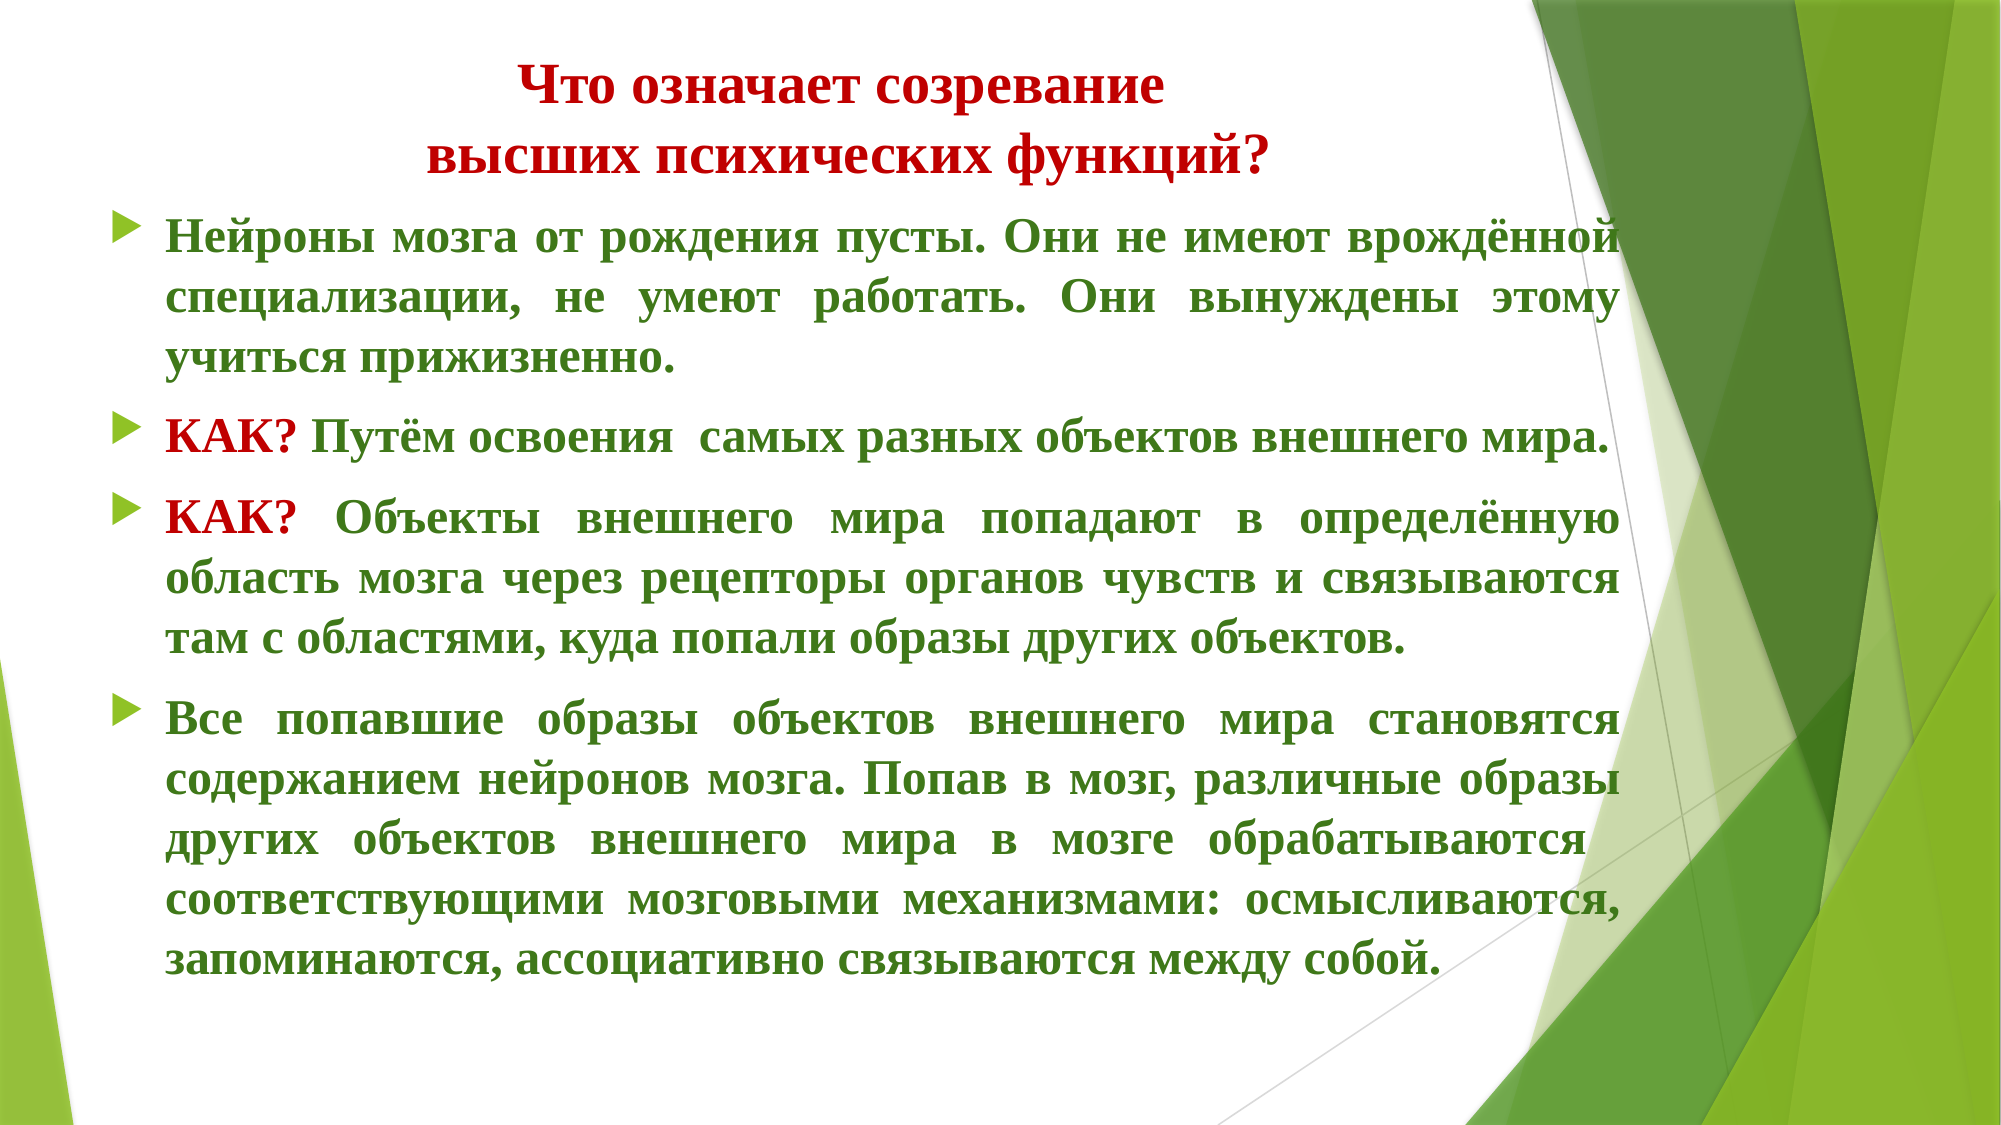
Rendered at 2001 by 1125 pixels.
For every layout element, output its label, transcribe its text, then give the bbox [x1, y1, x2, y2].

title Что означает созревание высших психических функций? [111, 37, 1587, 194]
list Нейроны мозга от рождения пусты. Они не имеют врождённой специализации, не умеют работать. Они вынуждены этому учиться прижизненно. КАК? Путём освоения самых разных объектов внешнего мира. КАК? Объекты внешнего мира попадают в определённую область мозга через рецепторы органов чувств и связываются там с областями, куда попали образы других объектов. Все попавшие образы объектов внешнего мира становятся содержанием нейронов мозга. Попав в мозг, различные образы других объектов внешнего мира в мозге обрабатываются соответствующими мозговыми механизмами: осмысливаются, запоминаются, ассоциативно связываются между собой. [93, 194, 1636, 992]
